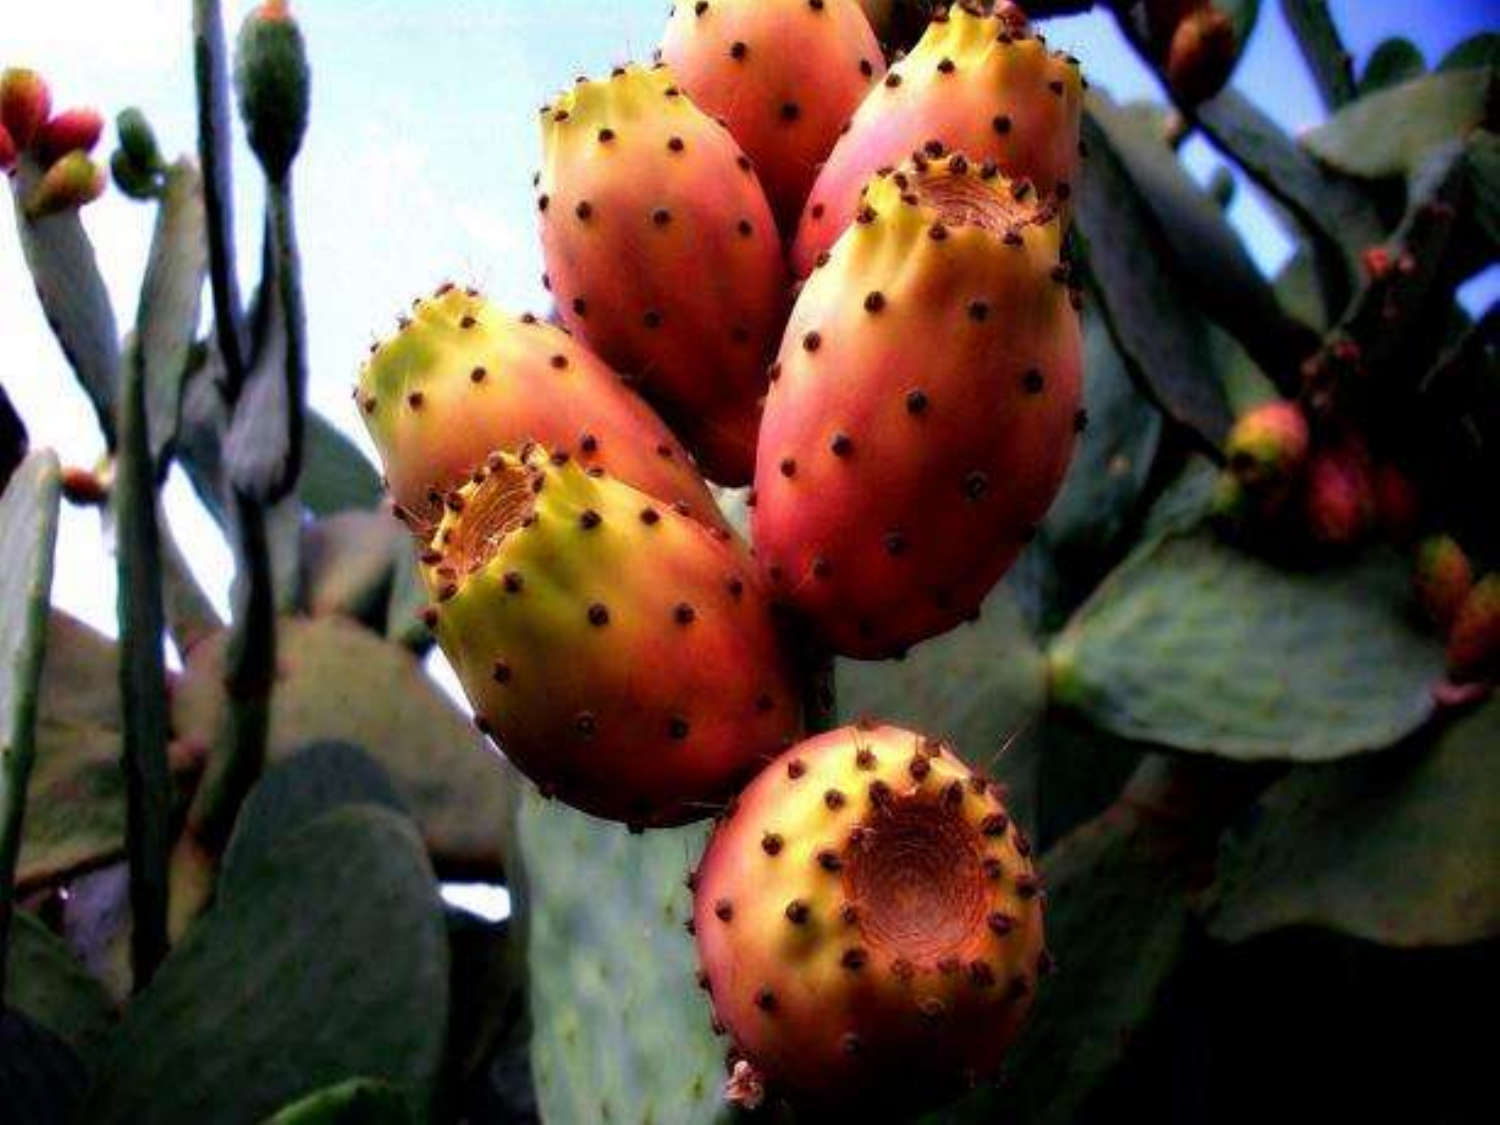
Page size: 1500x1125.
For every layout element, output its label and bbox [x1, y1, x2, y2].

list [0, 0, 1500, 1125]
